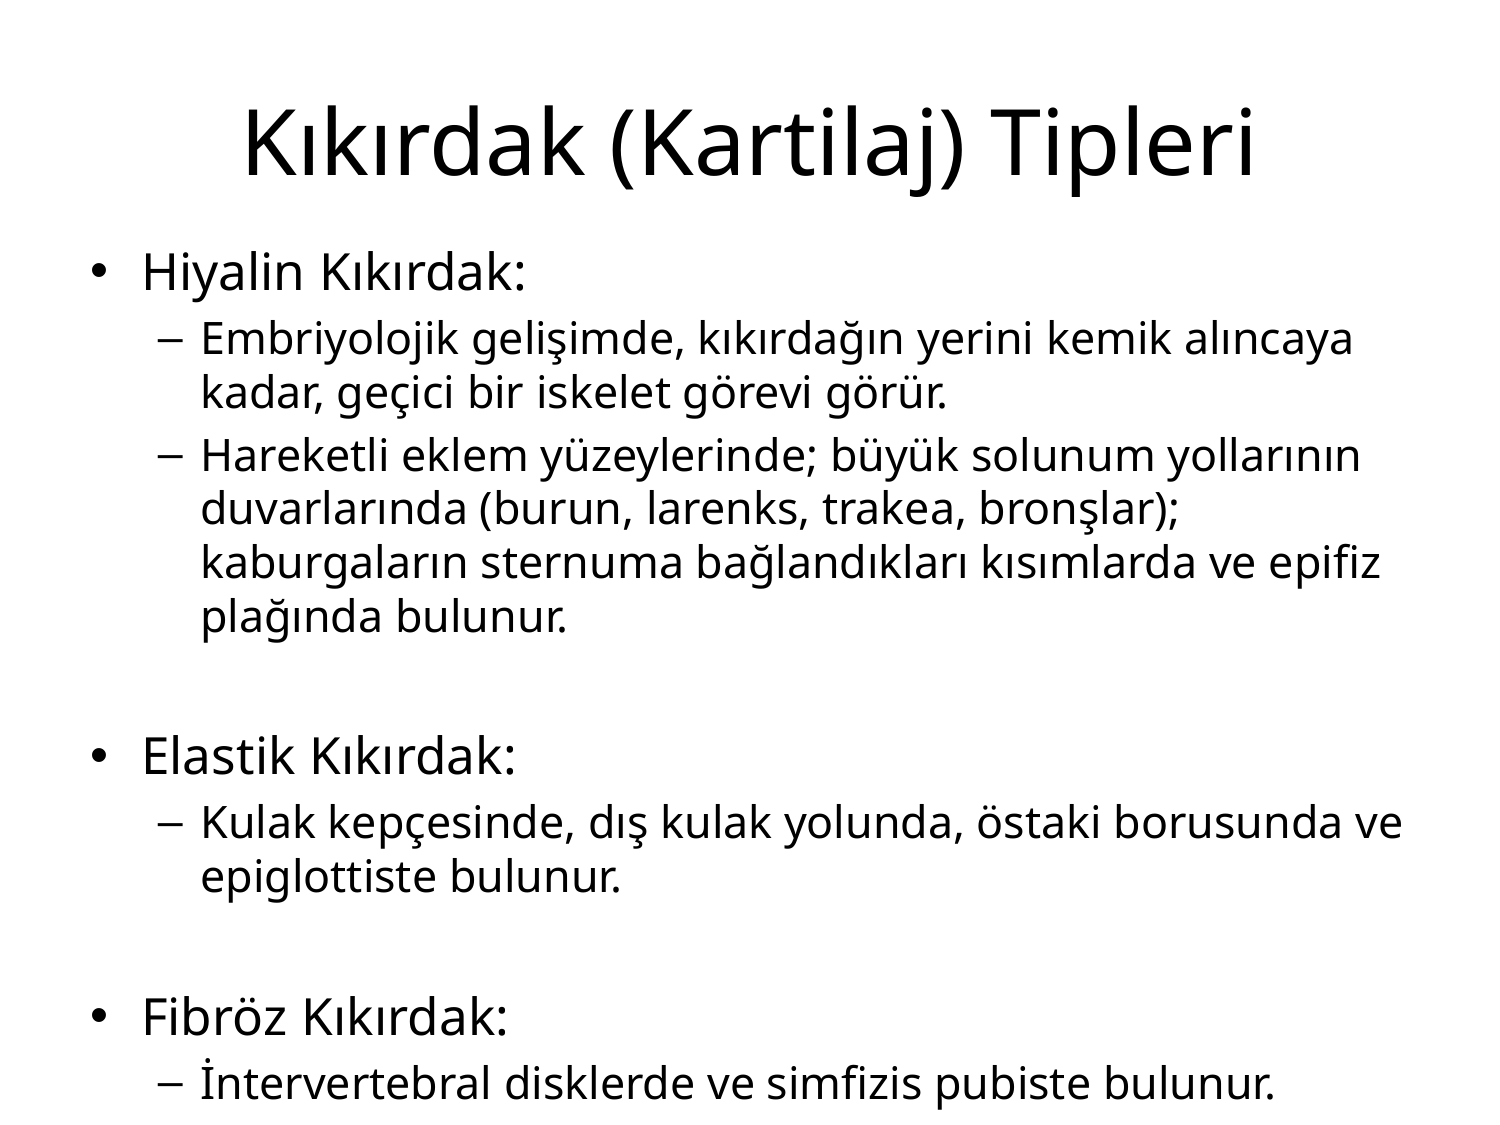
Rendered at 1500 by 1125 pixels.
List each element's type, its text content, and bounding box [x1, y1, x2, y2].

list Hiyalin Kıkırdak: Embriyolojik gelişimde, kıkırdağın yerini kemik alıncaya kadar, geçici bir iskelet görevi görür. Hareketli eklem yüzeylerinde; büyük solunum yollarının duvarlarında (burun, larenks, trakea, bronşlar); kaburgaların sternuma bağlandıkları kısımlarda ve epifiz plağında bulunur. Elastik Kıkırdak: Kulak kepçesinde, dış kulak yolunda, östaki borusunda ve epiglottiste bulunur. Fibröz Kıkırdak: İntervertebral disklerde ve simfizis pubiste bulunur. [75, 231, 1425, 1125]
title Kıkırdak (Kartilaj) Tipleri [75, 45, 1425, 231]
